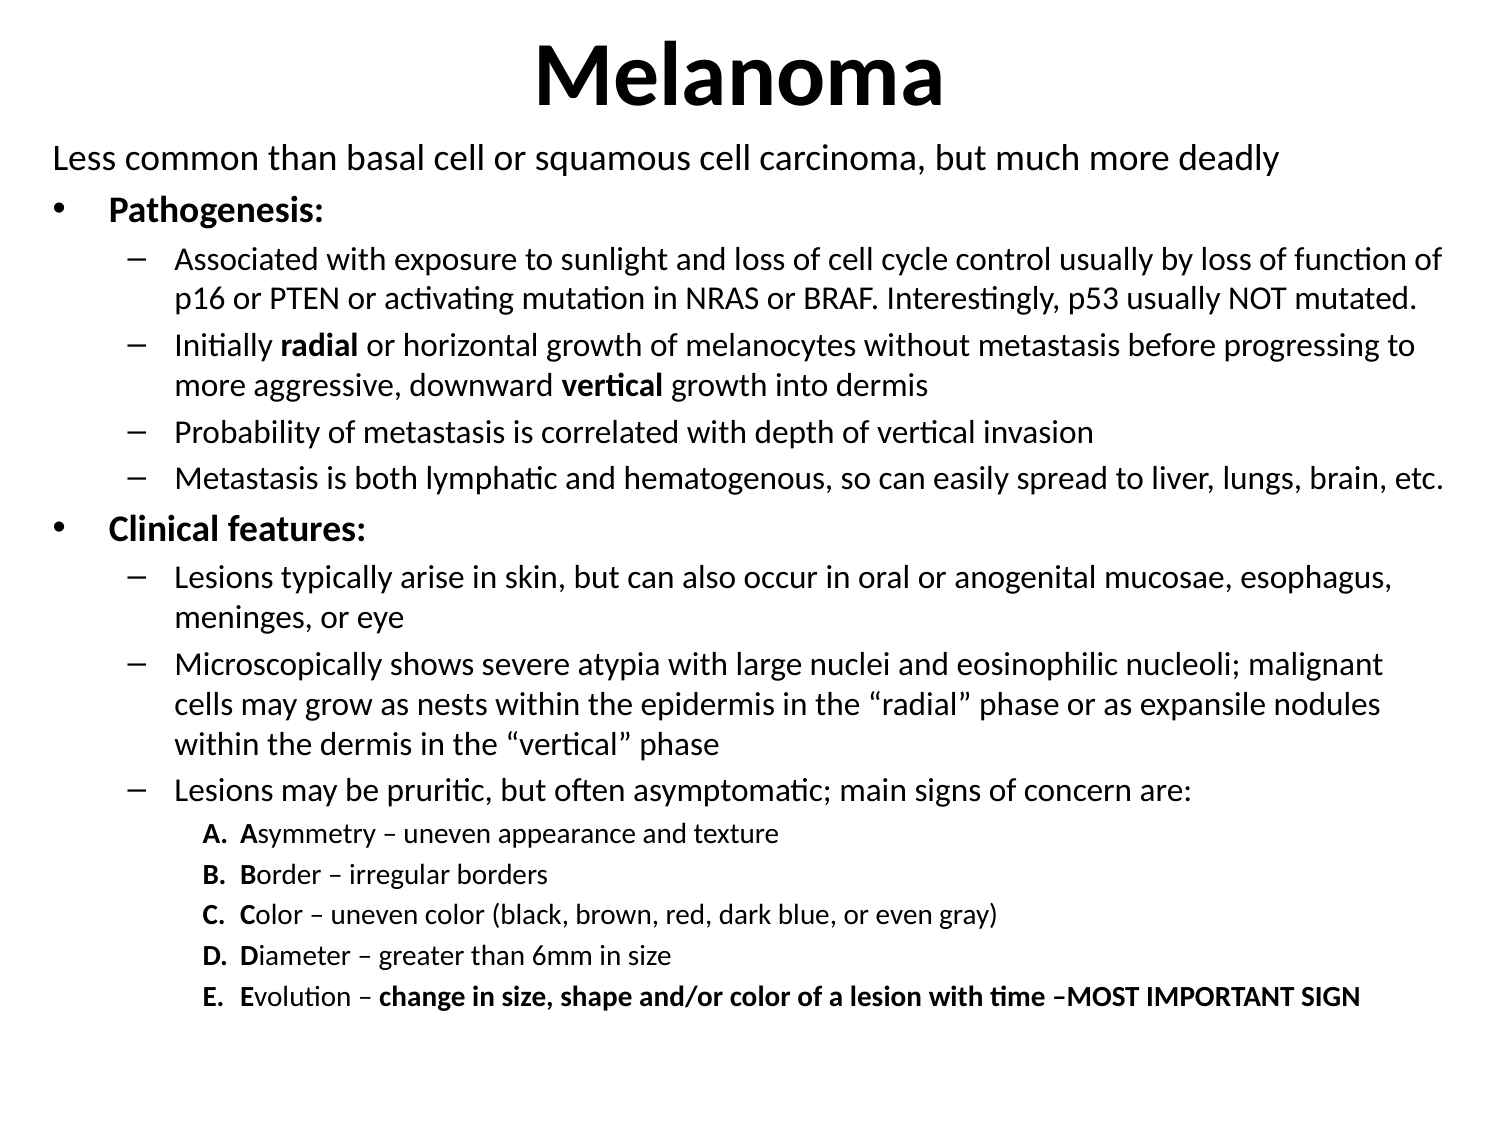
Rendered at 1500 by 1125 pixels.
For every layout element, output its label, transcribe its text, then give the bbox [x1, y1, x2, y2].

title Melanoma [75, 0, 1425, 125]
list Less common than basal cell or squamous cell carcinoma, but much more deadly Pathogenesis: Associated with exposure to sunlight and loss of cell cycle control usually by loss of function of p16 or PTEN or activating mutation in NRAS or BRAF. Interestingly, p53 usually NOT mutated. Initially radial or horizontal growth of melanocytes without metastasis before progressing to more aggressive, downward vertical growth into dermis Probability of metastasis is correlated with depth of vertical invasion Metastasis is both lymphatic and hematogenous, so can easily spread to liver, lungs, brain, etc. Clinical features: Lesions typically arise in skin, but can also occur in oral or anogenital mucosae, esophagus, meninges, or eye Microscopically shows severe atypia with large nuclei and eosinophilic nucleoli; malignant cells may grow as nests within the epidermis in the “radial” phase or as expansile nodules within the dermis in the “vertical” phase Lesions may be pruritic, but often asymptomatic; main signs of concern are: Asymmetry – uneven appearance and texture Border – irregular borders Color – uneven color (black, brown, red, dark blue, or even gray) Diameter – greater than 6mm in size Evolution – change in size, shape and/or color of a lesion with time –MOST IMPORTANT SIGN [37, 125, 1463, 1113]
